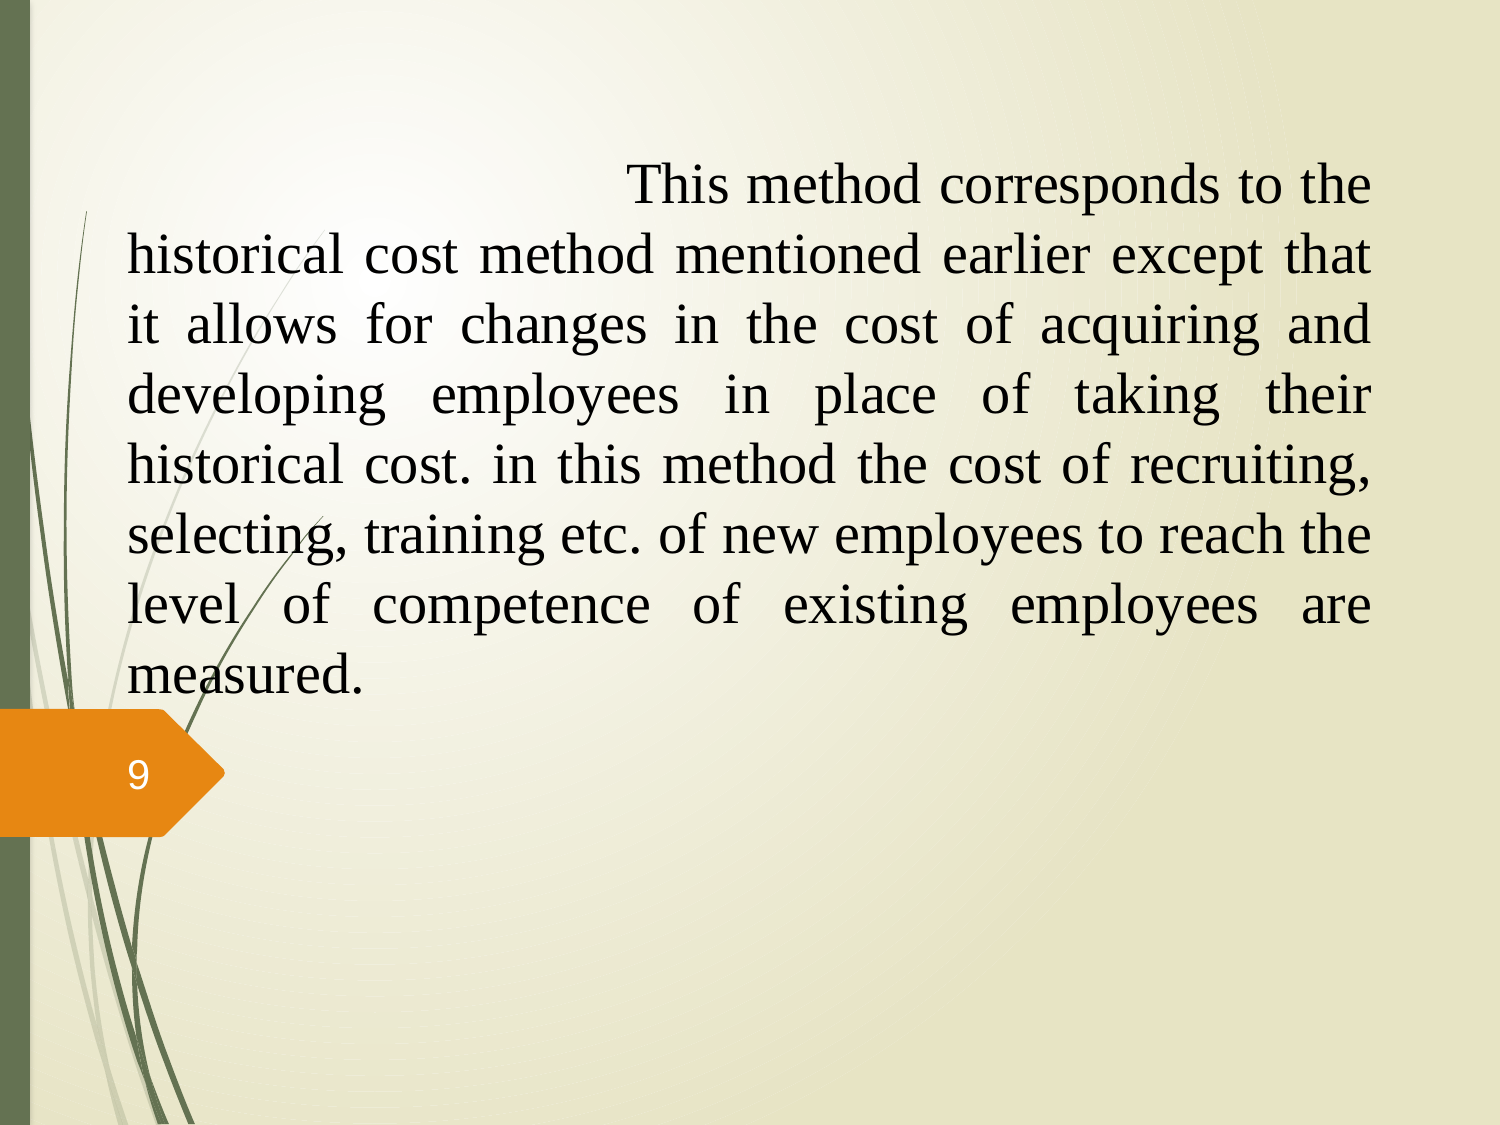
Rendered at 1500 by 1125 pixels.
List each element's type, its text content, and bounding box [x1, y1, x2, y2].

text_box This method corresponds to the historical cost method mentioned earlier except that it allows for changes in the cost of acquiring and developing employees in place of taking their historical cost. in this method the cost of recruiting, selecting, training etc. of new employees to reach the level of competence of existing employees are measured. [112, 137, 1388, 783]
slide_number 9 [69, 743, 166, 803]
